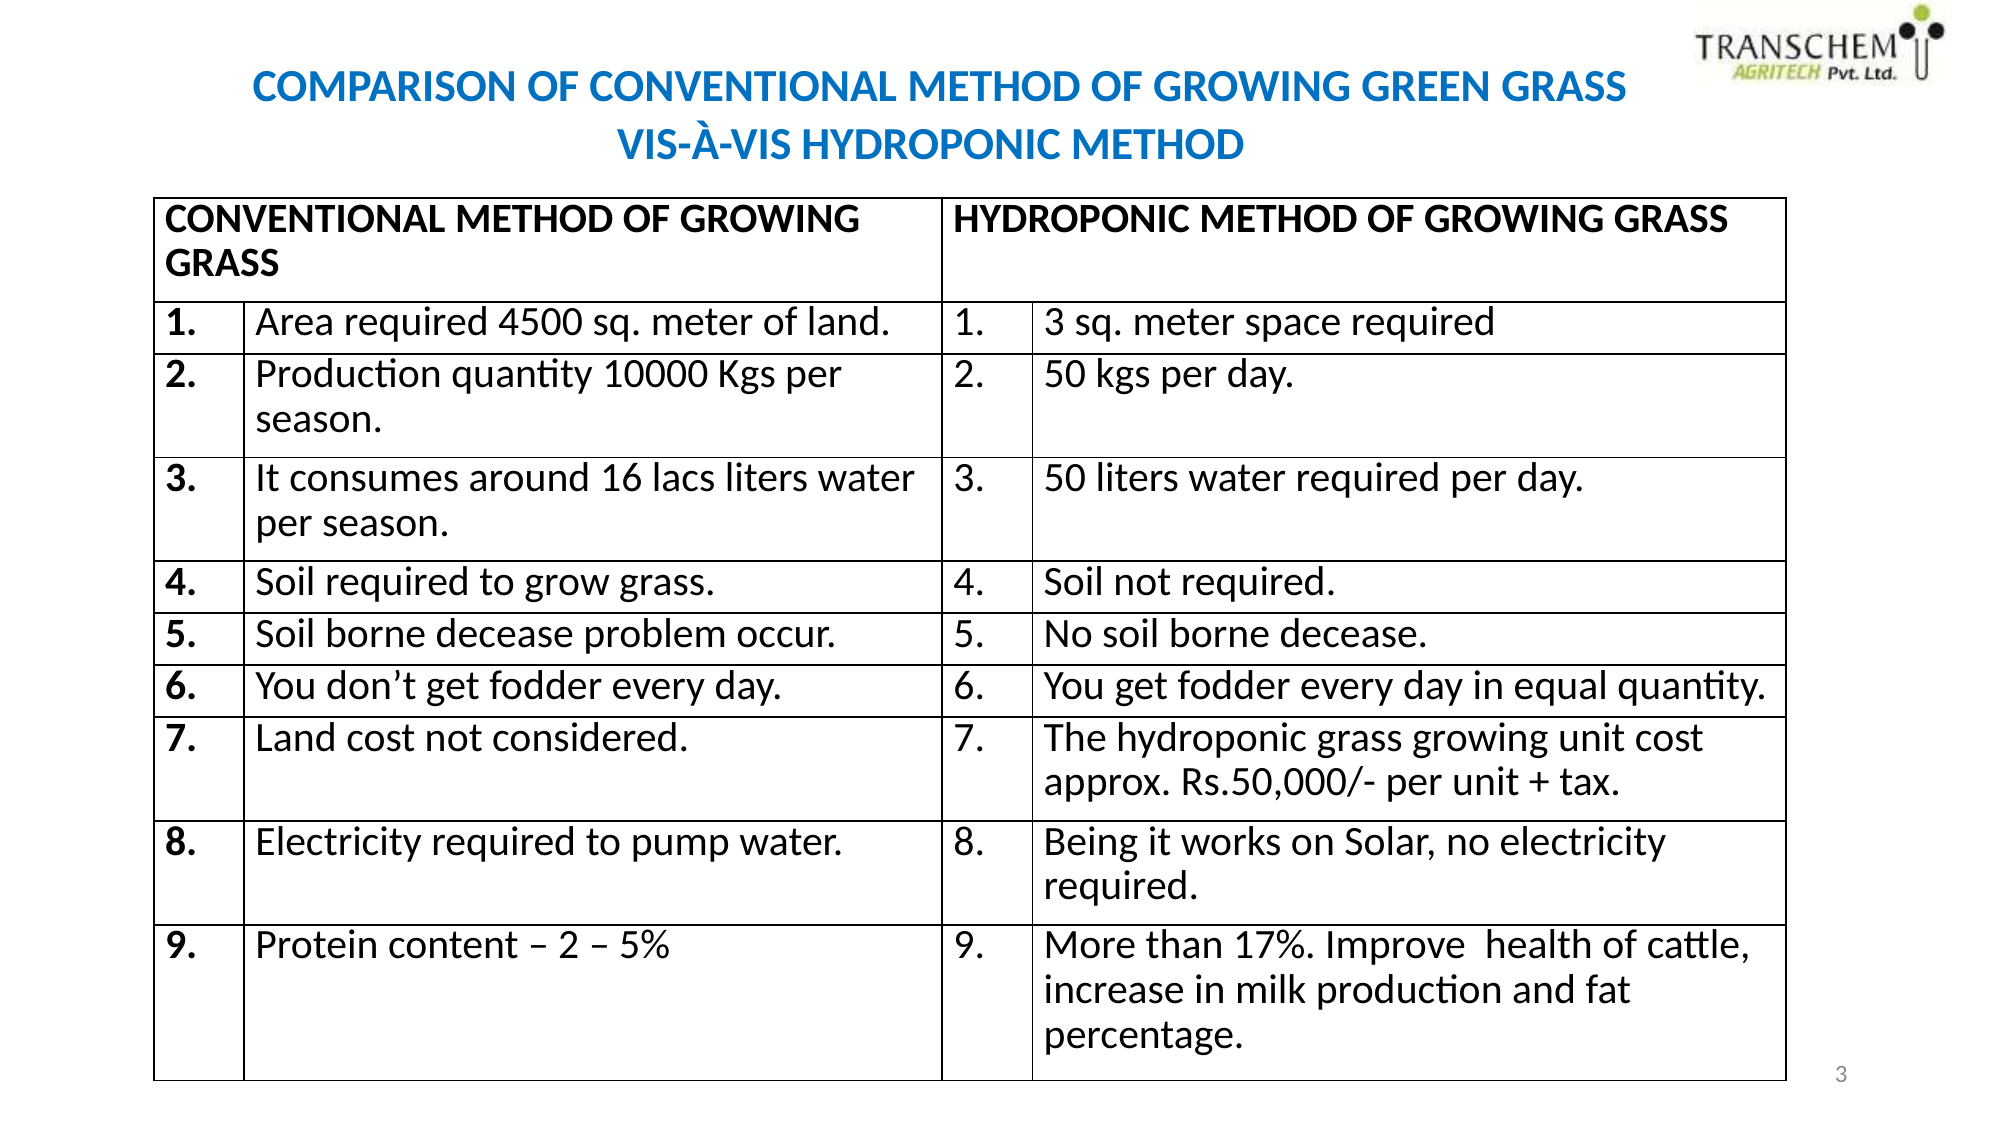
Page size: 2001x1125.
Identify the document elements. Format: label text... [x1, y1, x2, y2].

table_cell Soil borne decease problem occur. [245, 614, 941, 664]
table_cell Land cost not considered. [245, 718, 941, 820]
table_cell 4. [943, 562, 1032, 612]
text_box COMPARISON OF CONVENTIONAL METHOD OF GROWING GREEN GRASS VIS-À-VIS HYDROPONIC METHOD [213, 43, 1649, 177]
table_cell 50 liters water required per day. [1033, 458, 1785, 560]
table_cell 3. [155, 458, 243, 560]
table_cell 1. [155, 303, 243, 353]
table_cell 5. [943, 614, 1032, 664]
table_header CONVENTIONAL METHOD OF GROWING GRASS [155, 199, 941, 301]
table_cell 8. [155, 822, 243, 924]
table_cell Being it works on Solar, no electricity required. [1033, 822, 1785, 924]
table_cell 2. [155, 355, 243, 457]
table_cell You don’t get fodder every day. [245, 666, 941, 716]
table_cell 7. [155, 718, 243, 820]
table_cell 3. [943, 458, 1032, 560]
table_cell Production quantity 10000 Kgs per season. [245, 355, 941, 457]
table_cell 8. [943, 822, 1032, 924]
table_cell It consumes around 16 lacs liters water per season. [245, 458, 941, 560]
table_cell Electricity required to pump water. [245, 822, 941, 924]
table_cell Area required 4500 sq. meter of land. [245, 303, 941, 353]
table_cell Soil required to grow grass. [245, 562, 941, 612]
table_cell 7. [943, 718, 1032, 820]
table_cell 1. [943, 303, 1032, 353]
picture [1693, 2, 1947, 86]
table_cell 50 kgs per day. [1033, 355, 1785, 457]
table_header HYDROPONIC METHOD OF GROWING GRASS [943, 199, 1785, 301]
table_cell 3 sq. meter space required [1033, 303, 1785, 353]
table_cell No soil borne decease. [1033, 614, 1785, 664]
table_cell 6. [943, 666, 1032, 716]
table_cell 2. [943, 355, 1032, 457]
table_cell 9. [943, 926, 1032, 1080]
table_cell Soil not required. [1033, 562, 1785, 612]
table_cell 4. [155, 562, 243, 612]
table_cell 6. [155, 666, 243, 716]
slide_number 3 [1412, 1042, 1863, 1103]
table_cell You get fodder every day in equal quantity. [1033, 666, 1785, 716]
table_cell 5. [155, 614, 243, 664]
table_cell Protein content – 2 – 5% [245, 926, 941, 1080]
table_cell More than 17%. Improve health of cattle, increase in milk production and fat percentage. [1033, 926, 1785, 1080]
table_cell 9. [155, 926, 243, 1080]
table_cell The hydroponic grass growing unit cost approx. Rs.50,000/- per unit + tax. [1033, 718, 1785, 820]
